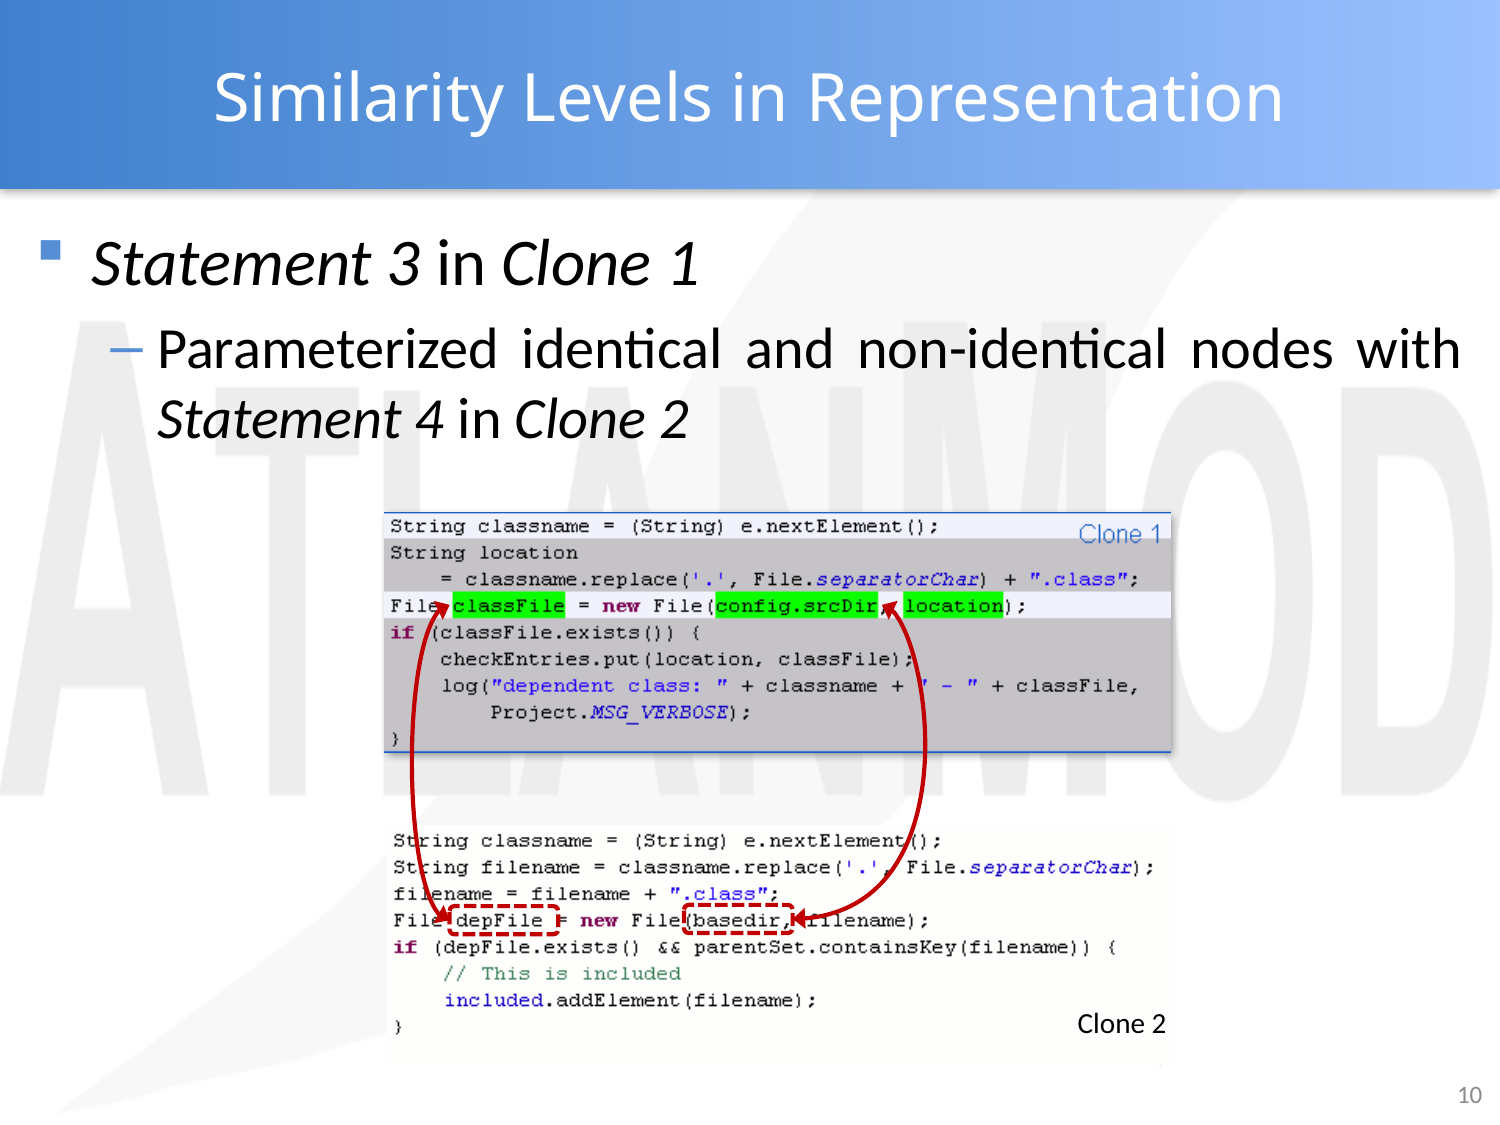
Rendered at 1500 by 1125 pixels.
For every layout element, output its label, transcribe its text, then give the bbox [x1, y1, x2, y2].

title Similarity Levels in Representation [74, 0, 1426, 189]
slide_number 10 [1325, 1063, 1498, 1124]
list Statement 3 in Clone 1 Parameterized identical and non-identical nodes with Statement 4 in Clone 2 [20, 211, 1479, 1006]
picture [0, 188, 1500, 1125]
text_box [792, 604, 883, 920]
